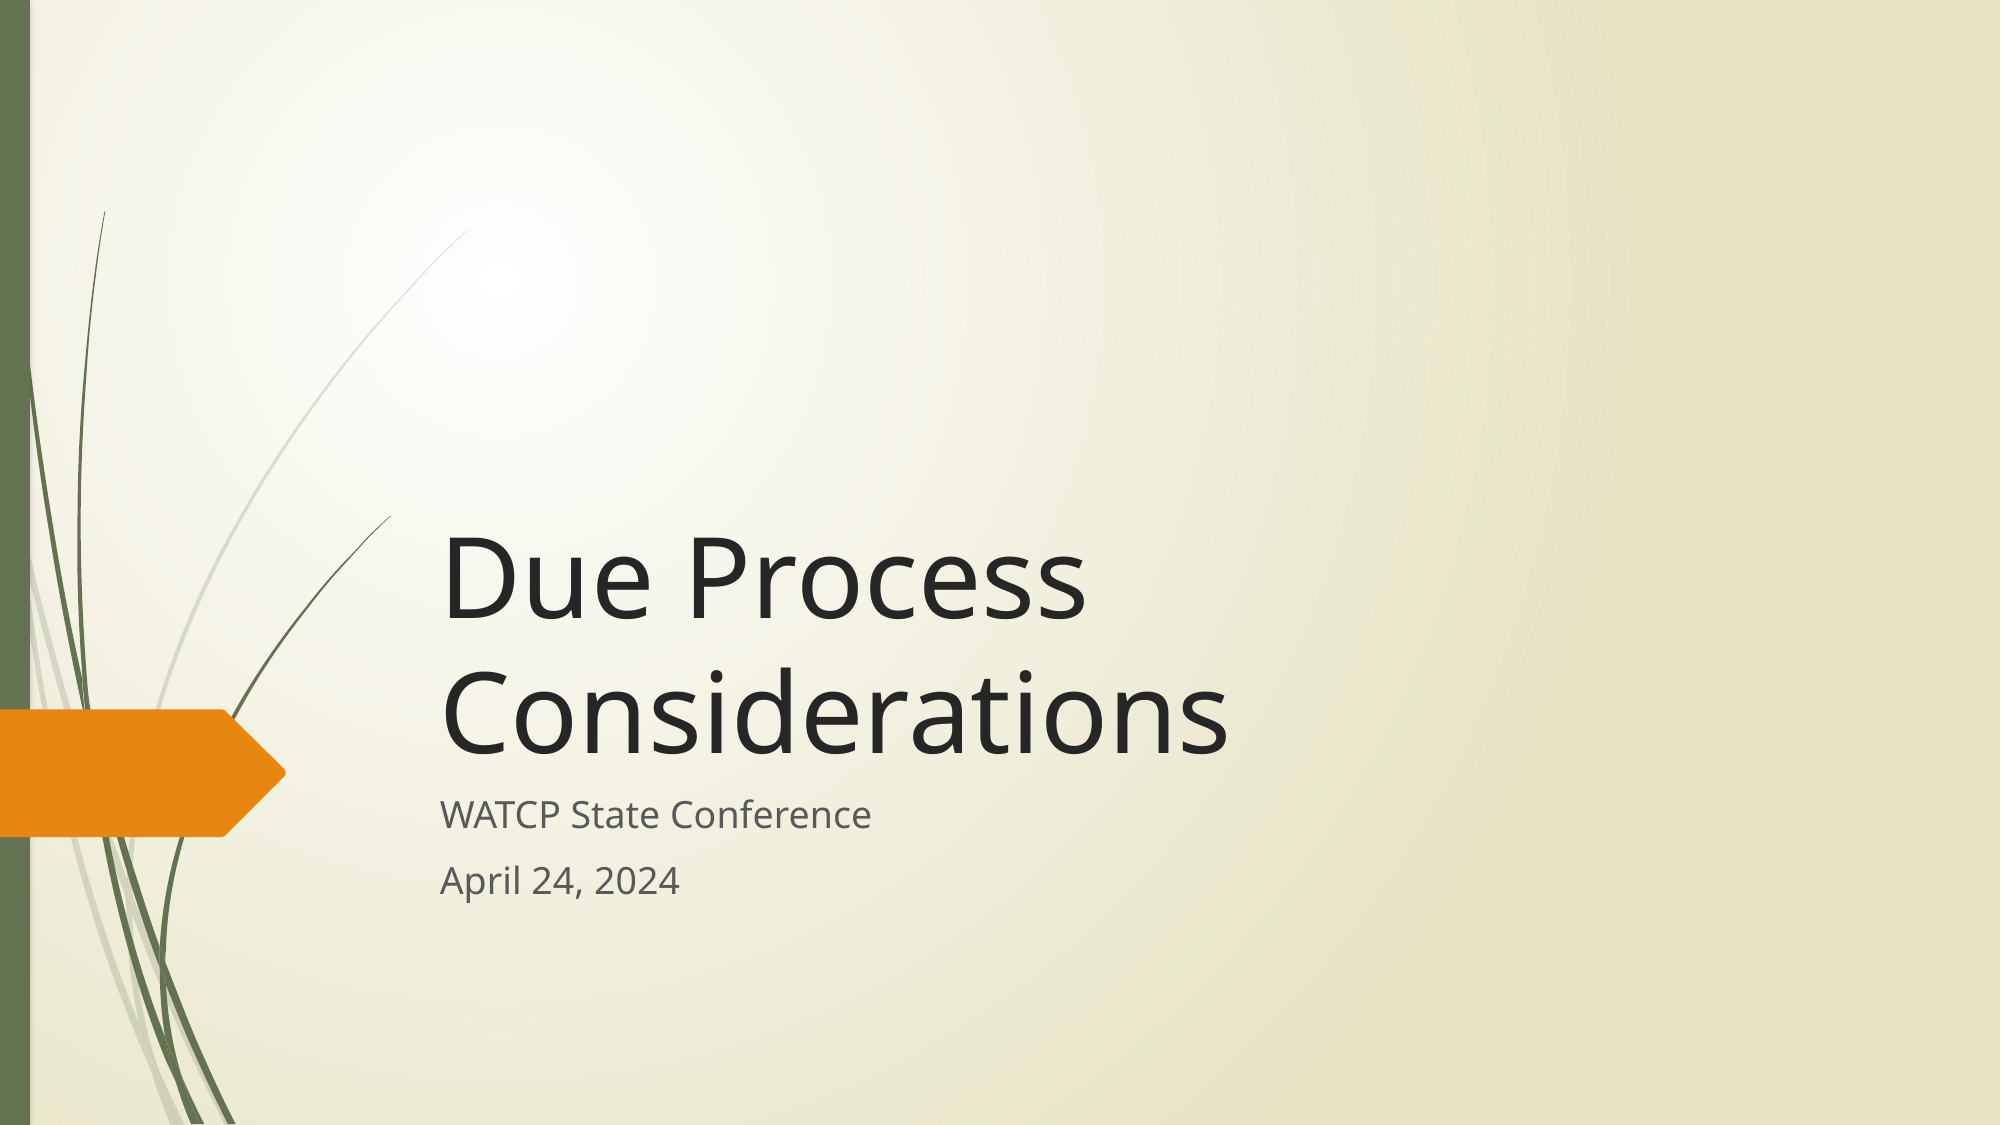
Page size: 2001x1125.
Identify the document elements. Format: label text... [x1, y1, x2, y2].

title Due Process Considerations [424, 412, 1888, 783]
subtitle WATCP State Conference April 24, 2024 [424, 783, 1888, 969]
